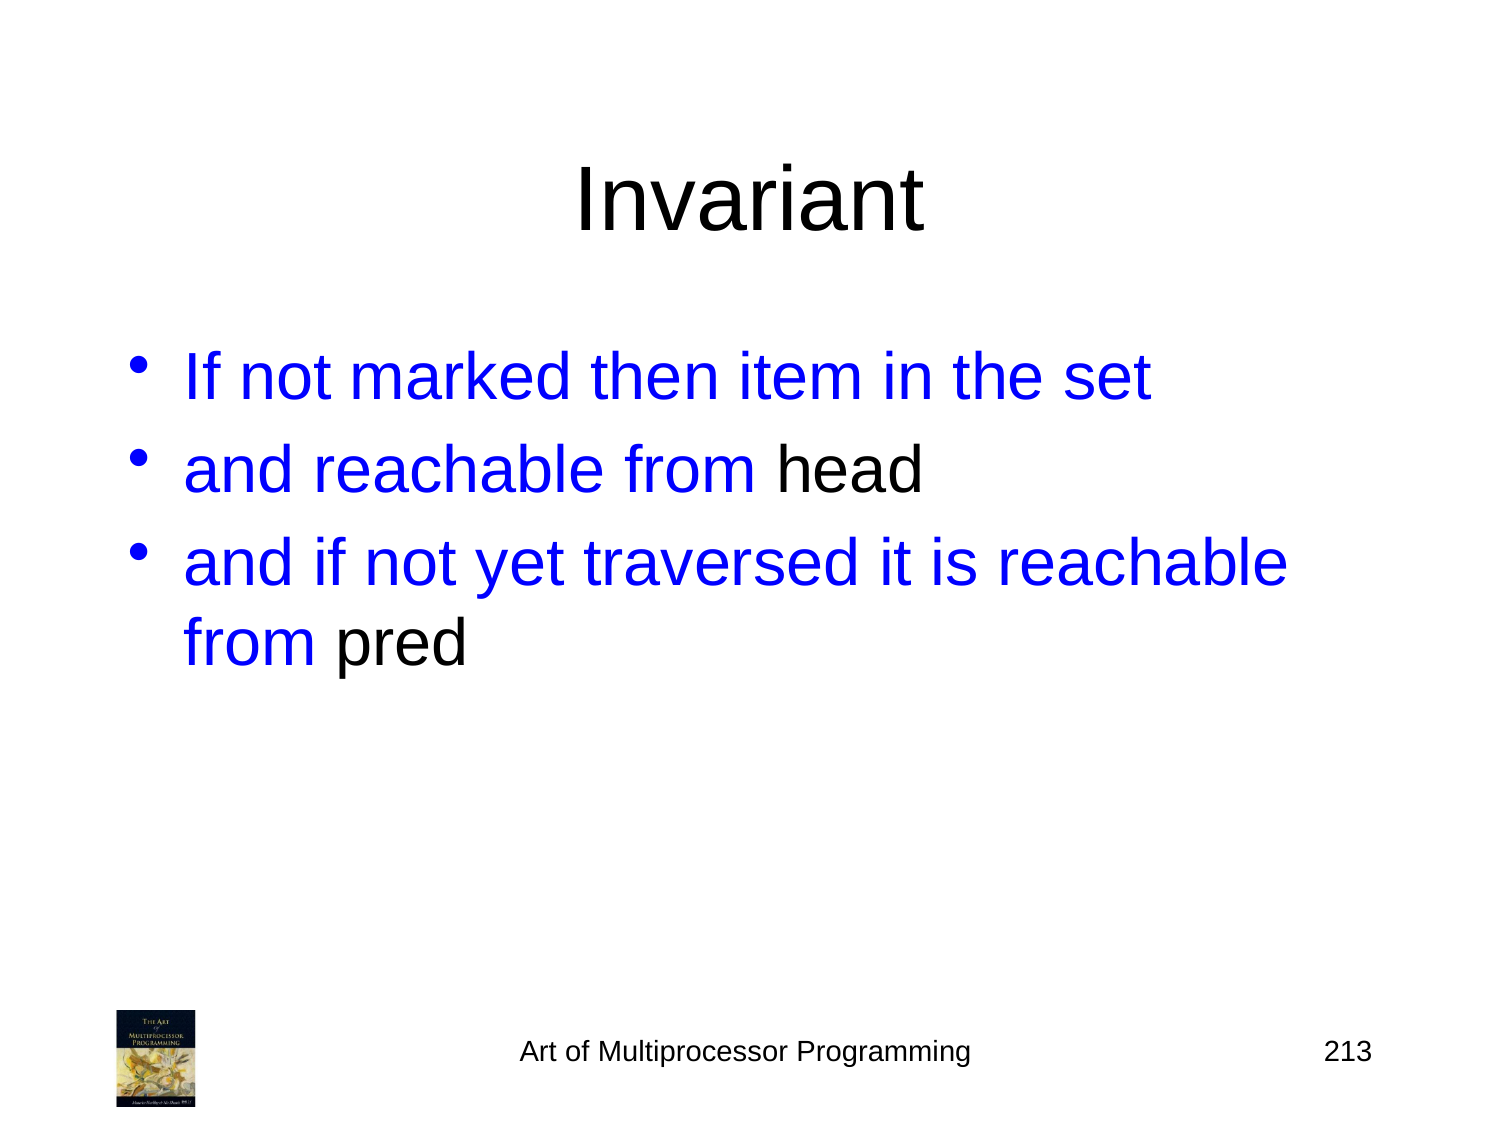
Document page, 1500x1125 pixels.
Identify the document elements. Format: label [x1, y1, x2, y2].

footer [464, 1024, 1028, 1101]
slide_number [1074, 1024, 1388, 1101]
picture [107, 1010, 204, 1107]
title [112, 99, 1388, 288]
list [112, 324, 1388, 1001]
